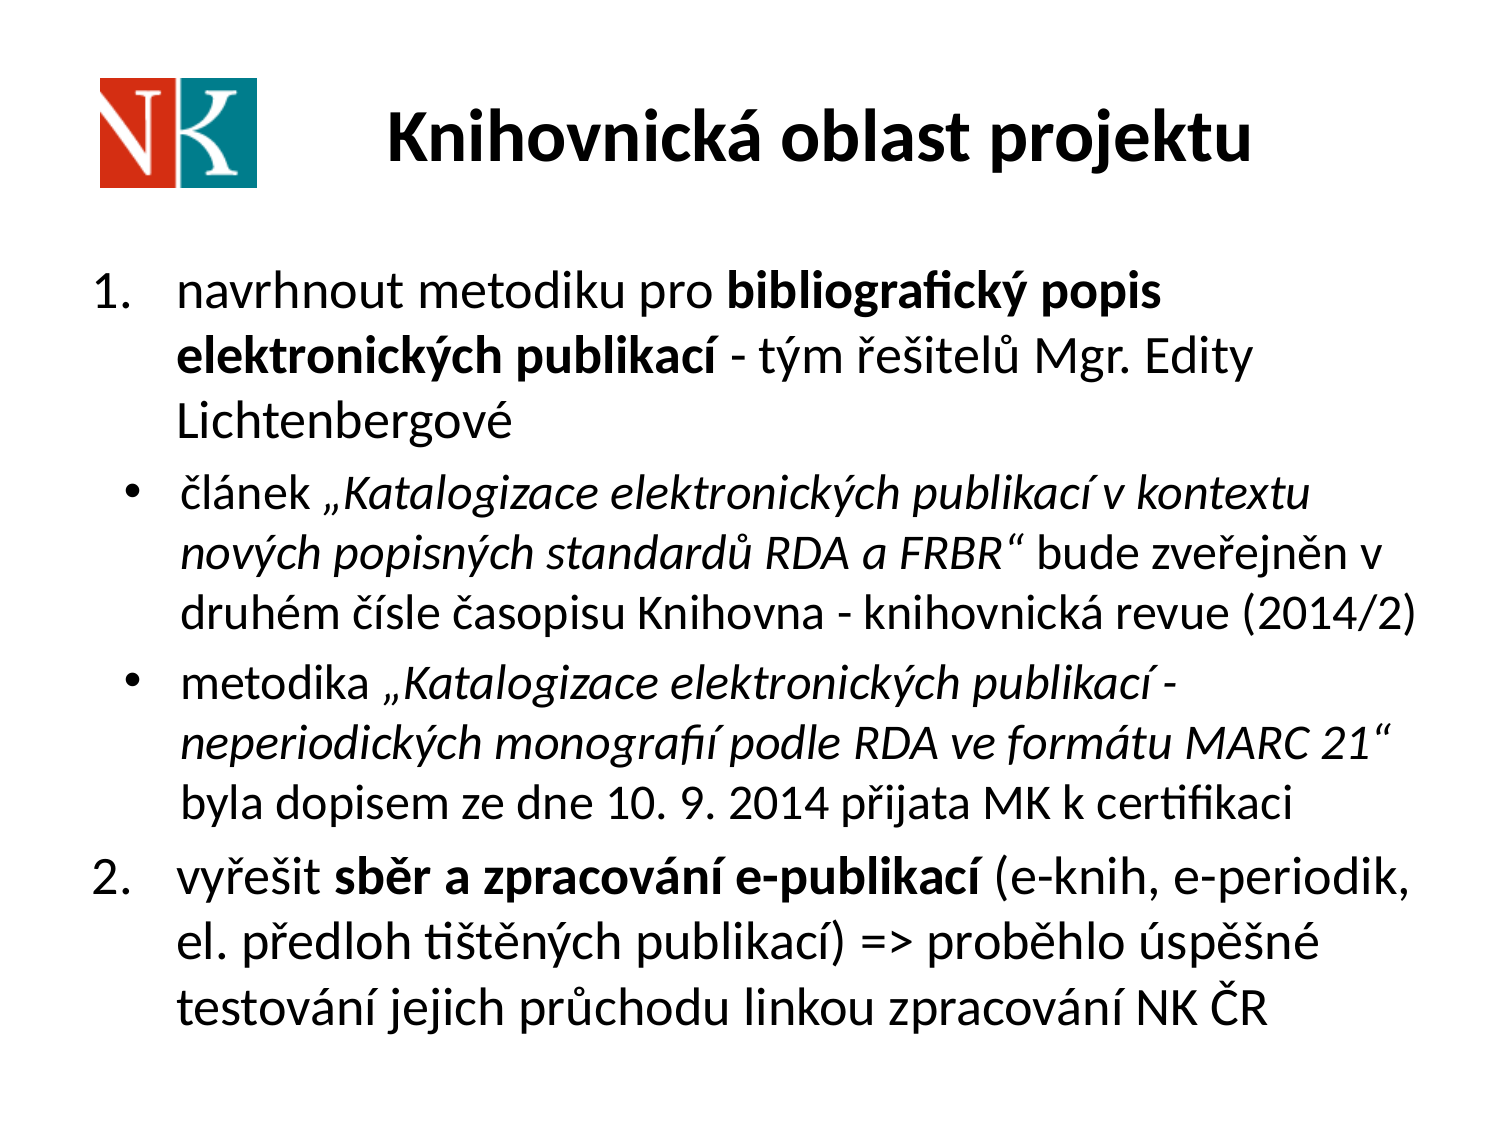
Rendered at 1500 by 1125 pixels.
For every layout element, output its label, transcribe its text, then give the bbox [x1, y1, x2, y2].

title Knihovnická oblast projektu [289, 76, 1353, 188]
picture [99, 77, 257, 188]
subtitle navrhnout metodiku pro bibliografický popis elektronických publikací - tým řešitelů Mgr. Edity Lichtenbergové článek „Katalogizace elektronických publikací v kontextu nových popisných standardů RDA a FRBR“ bude zveřejněn v druhém čísle časopisu Knihovna - knihovnická revue (2014/2) metodika „Katalogizace elektronických publikací - neperiodických monografií podle RDA ve formátu MARC 21“ byla dopisem ze dne 10. 9. 2014 přijata MK k certifikaci vyřešit sběr a zpracování e-publikací (e-knih, e-periodik, el. předloh tištěných publikací) => proběhlo úspěšné testování jejich průchodu linkou zpracování NK ČR [76, 208, 1447, 1083]
